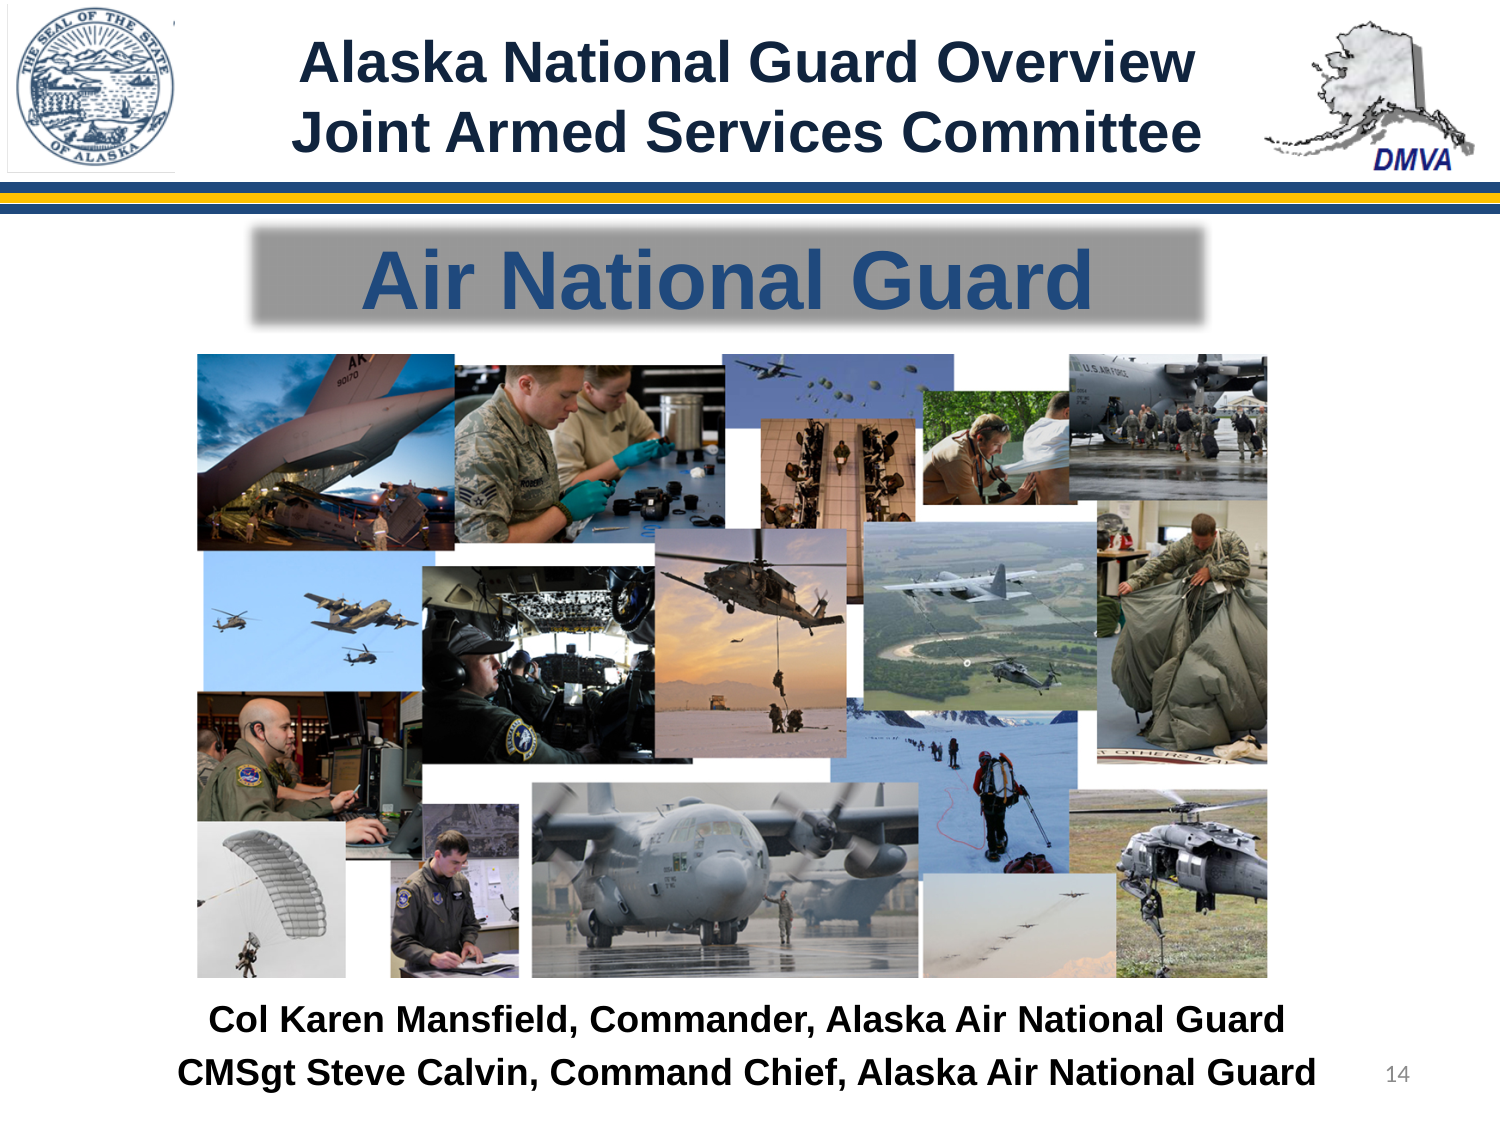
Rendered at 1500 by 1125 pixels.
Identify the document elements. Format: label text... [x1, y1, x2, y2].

picture [1250, 12, 1488, 173]
picture [187, 354, 1268, 978]
picture [6, 4, 175, 174]
text_box Air National Guard [261, 237, 1197, 318]
subtitle Col Karen Mansfield, Commander, Alaska Air National Guard CMSgt Steve Calvin, Command Chief, Alaska Air National Guard [103, 987, 1392, 1125]
text_box Alaska National Guard Overview Joint Armed Services Committee [166, 16, 1329, 172]
slide_number 14 [1392, 1042, 1425, 1103]
